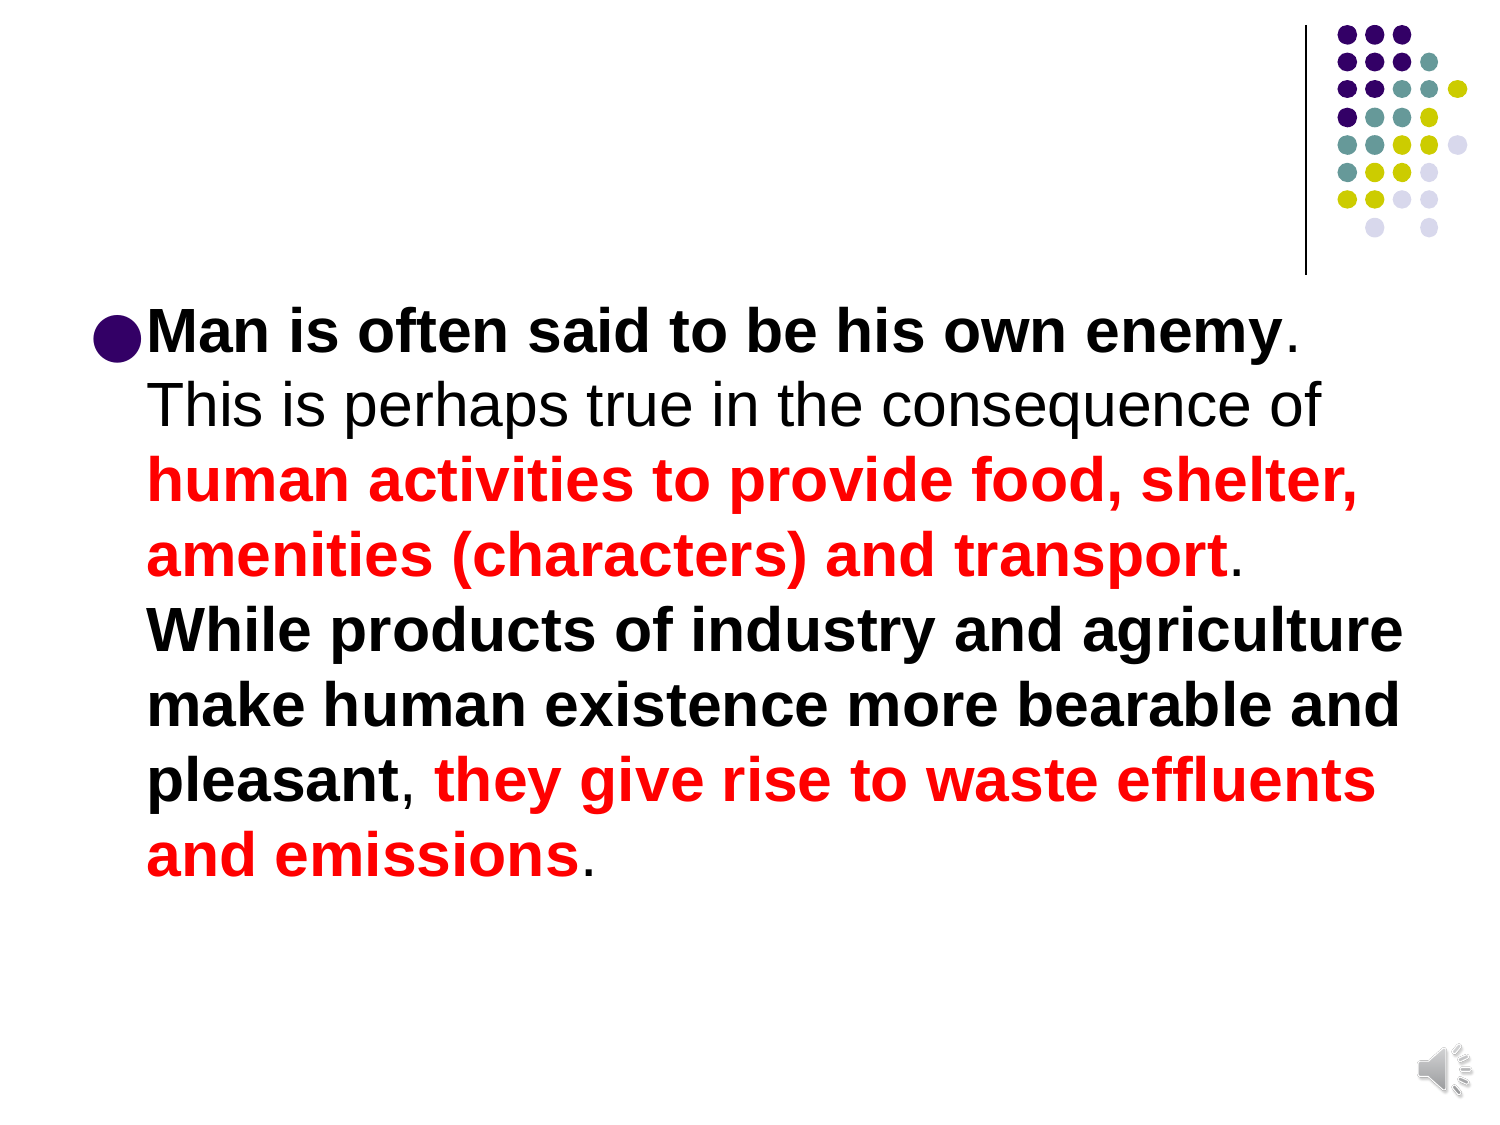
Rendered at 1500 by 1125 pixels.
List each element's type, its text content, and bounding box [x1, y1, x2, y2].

picture [1417, 1042, 1476, 1101]
list Man is often said to be his own enemy. This is perhaps true in the consequence of human activities to provide food, shelter, amenities (characters) and transport. While products of industry and agriculture make human existence more bearable and pleasant, they give rise to waste effluents and emissions. [75, 282, 1425, 1006]
